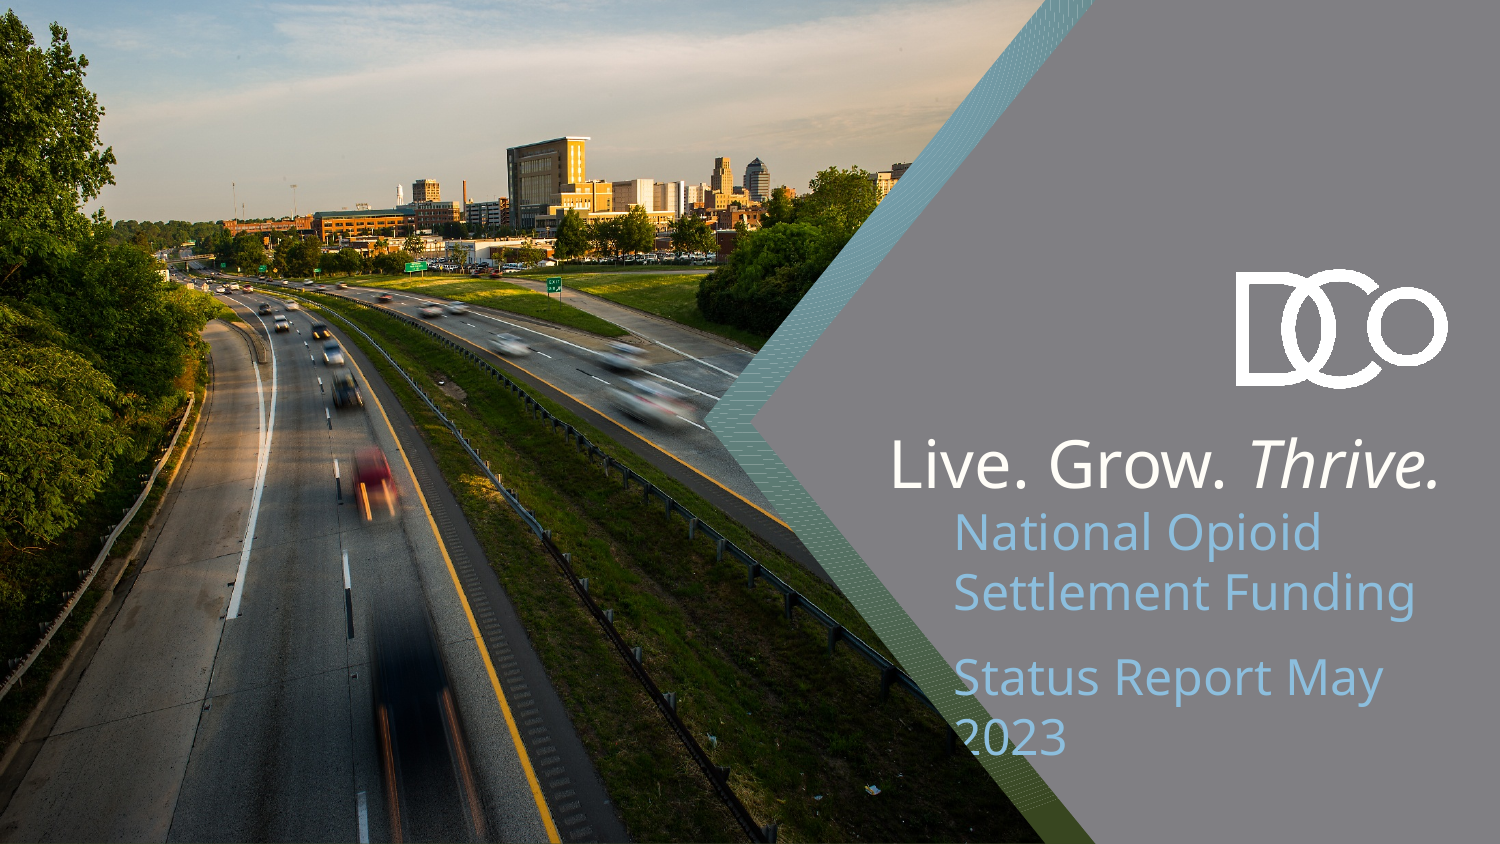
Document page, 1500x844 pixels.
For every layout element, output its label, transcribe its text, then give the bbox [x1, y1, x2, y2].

list National Opioid Settlement Funding Status Report May 2023 [1046, 492, 1500, 708]
title Live. Grow. Thrive. [1046, 421, 1459, 503]
picture [0, 0, 1046, 844]
picture [1198, 185, 1485, 472]
